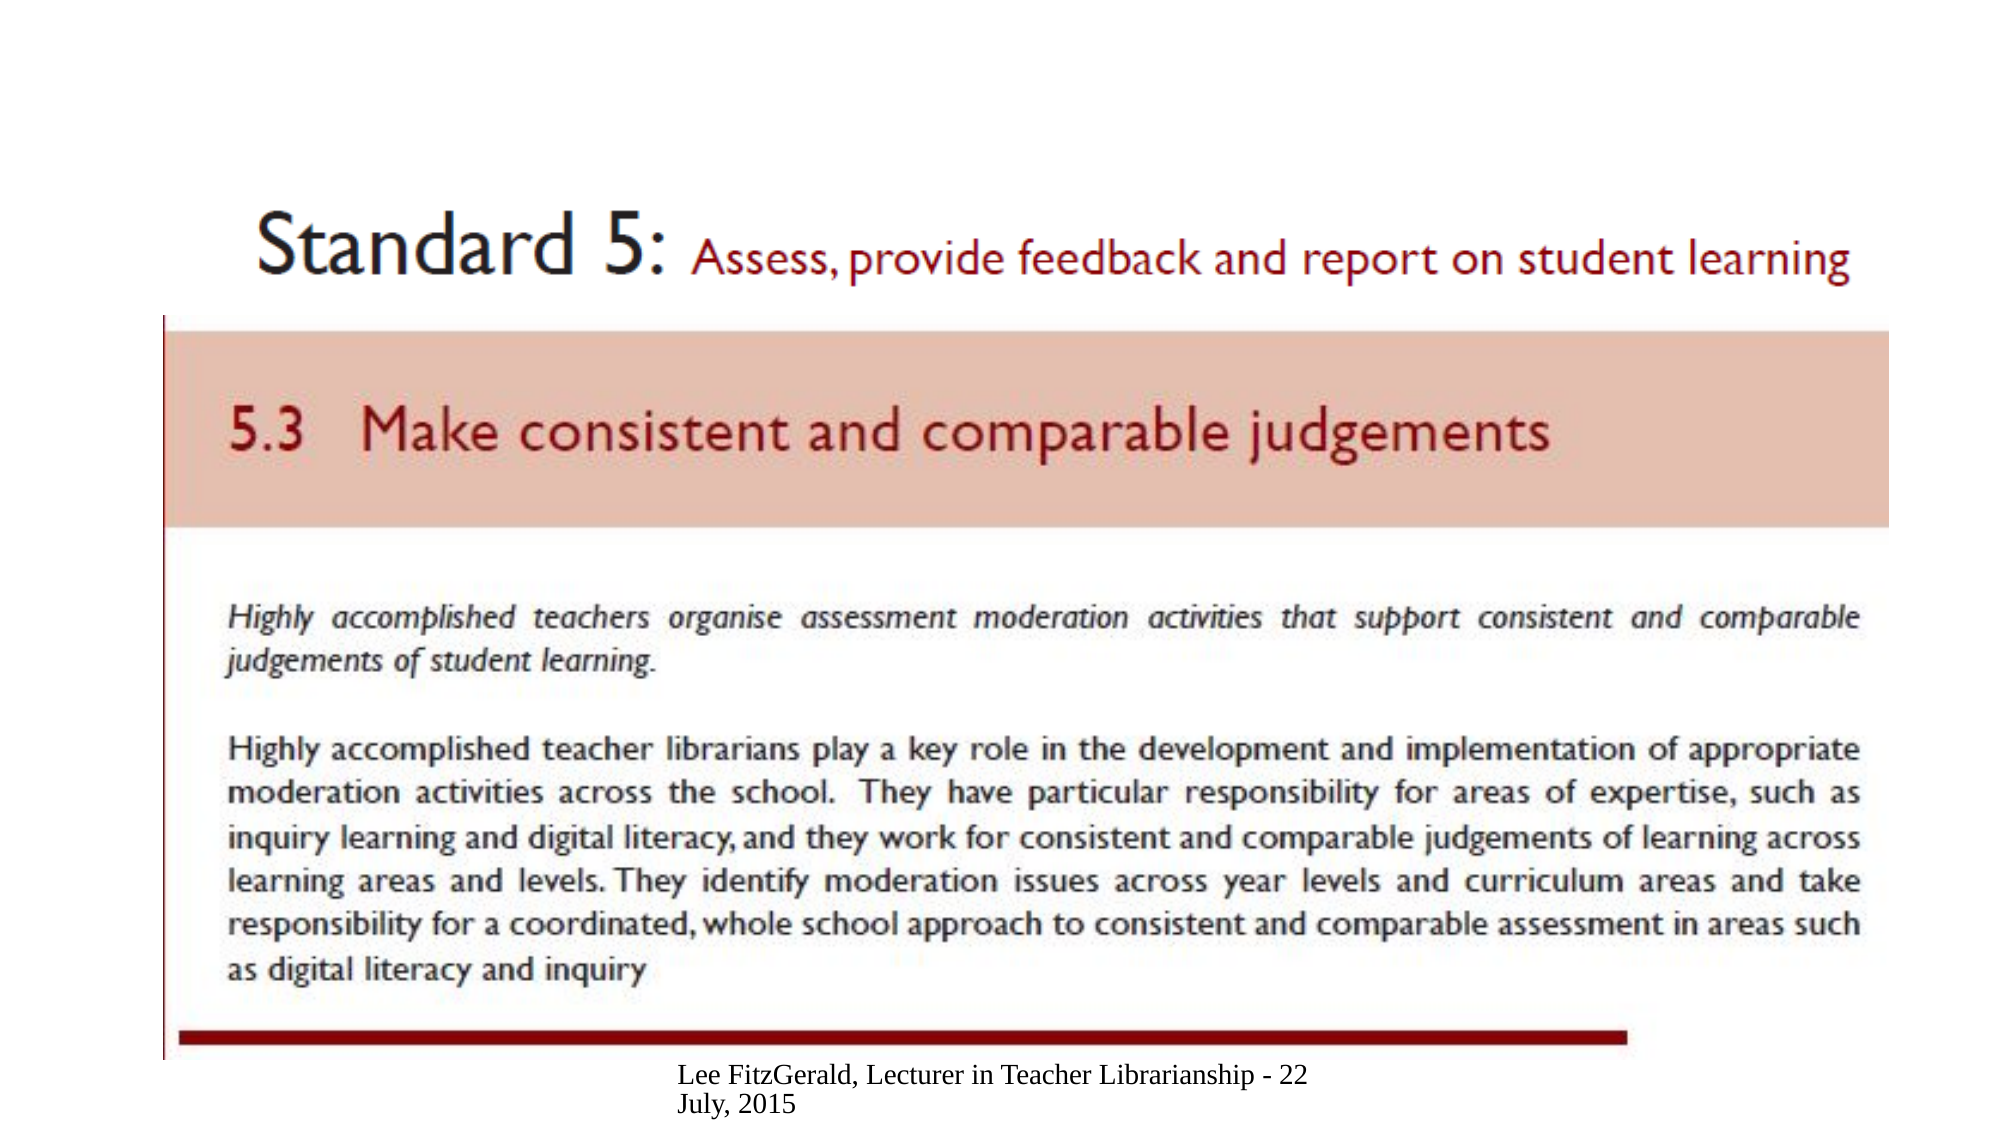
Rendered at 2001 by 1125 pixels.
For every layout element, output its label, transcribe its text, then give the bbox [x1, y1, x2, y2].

picture [163, 0, 1889, 1060]
footer Lee FitzGerald, Lecturer in Teacher Librarianship - 22 July, 2015 [662, 1060, 1338, 1103]
